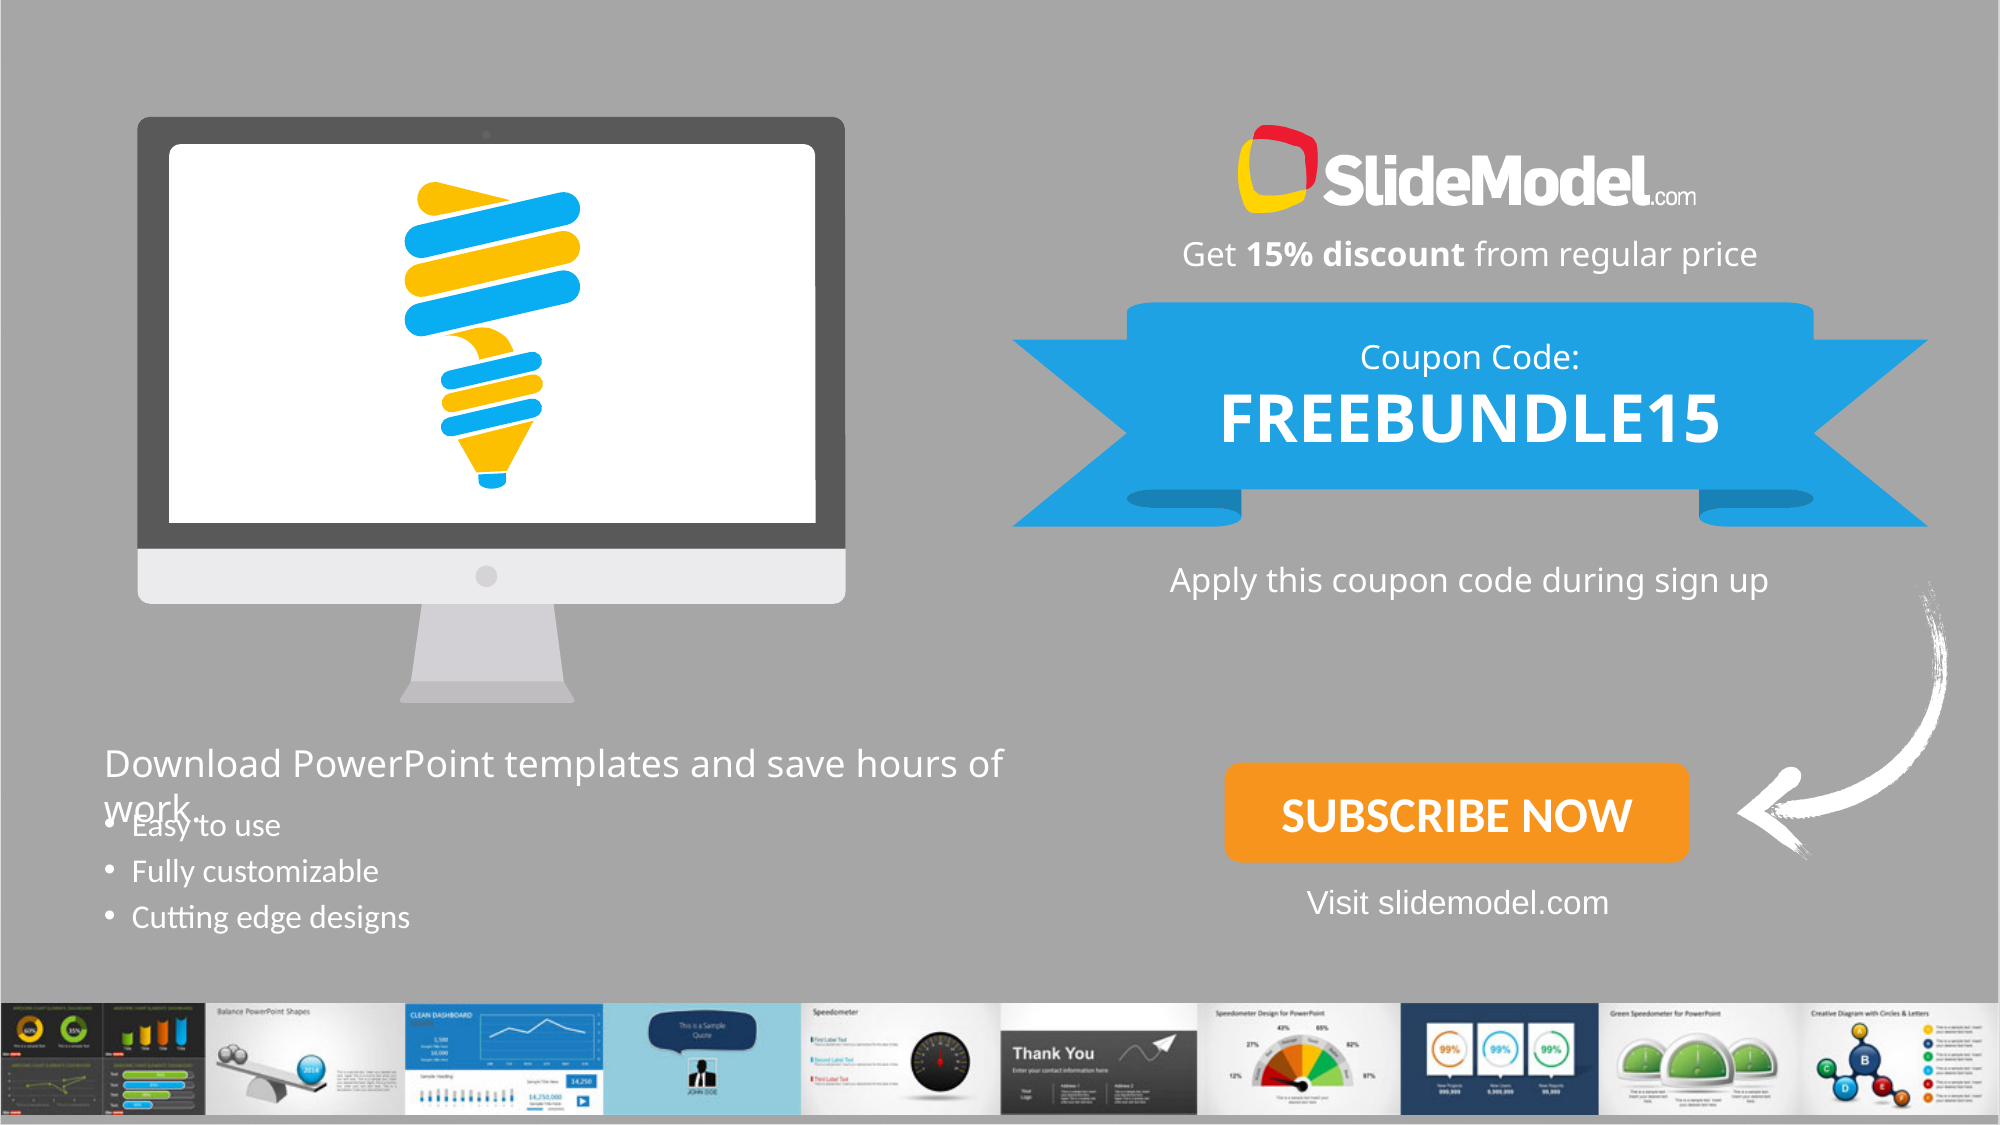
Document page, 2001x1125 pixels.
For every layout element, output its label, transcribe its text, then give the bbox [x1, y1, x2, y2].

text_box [402, 173, 583, 490]
text_box SUBSCRIBE NOW [1222, 760, 1692, 865]
text_box Get 15% discount from regular price [1058, 225, 1882, 281]
picture [1237, 125, 1696, 213]
text_box Download PowerPoint templates and save hours of work. [89, 732, 1059, 838]
text_box Coupon Code: FREEBUNDLE15 [1173, 328, 1767, 464]
text_box Visit slidemodel.com [1248, 874, 1669, 928]
text_box [1929, 587, 1937, 601]
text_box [137, 116, 846, 704]
text_box Apply this coupon code during sign up [1129, 551, 1811, 607]
text_box [1012, 302, 1929, 527]
text_box [1736, 594, 1949, 861]
text_box [0, 0, 2000, 1004]
text_box Easy to use Fully customizable Cutting edge designs [89, 838, 863, 943]
picture [1, 1003, 1999, 1115]
